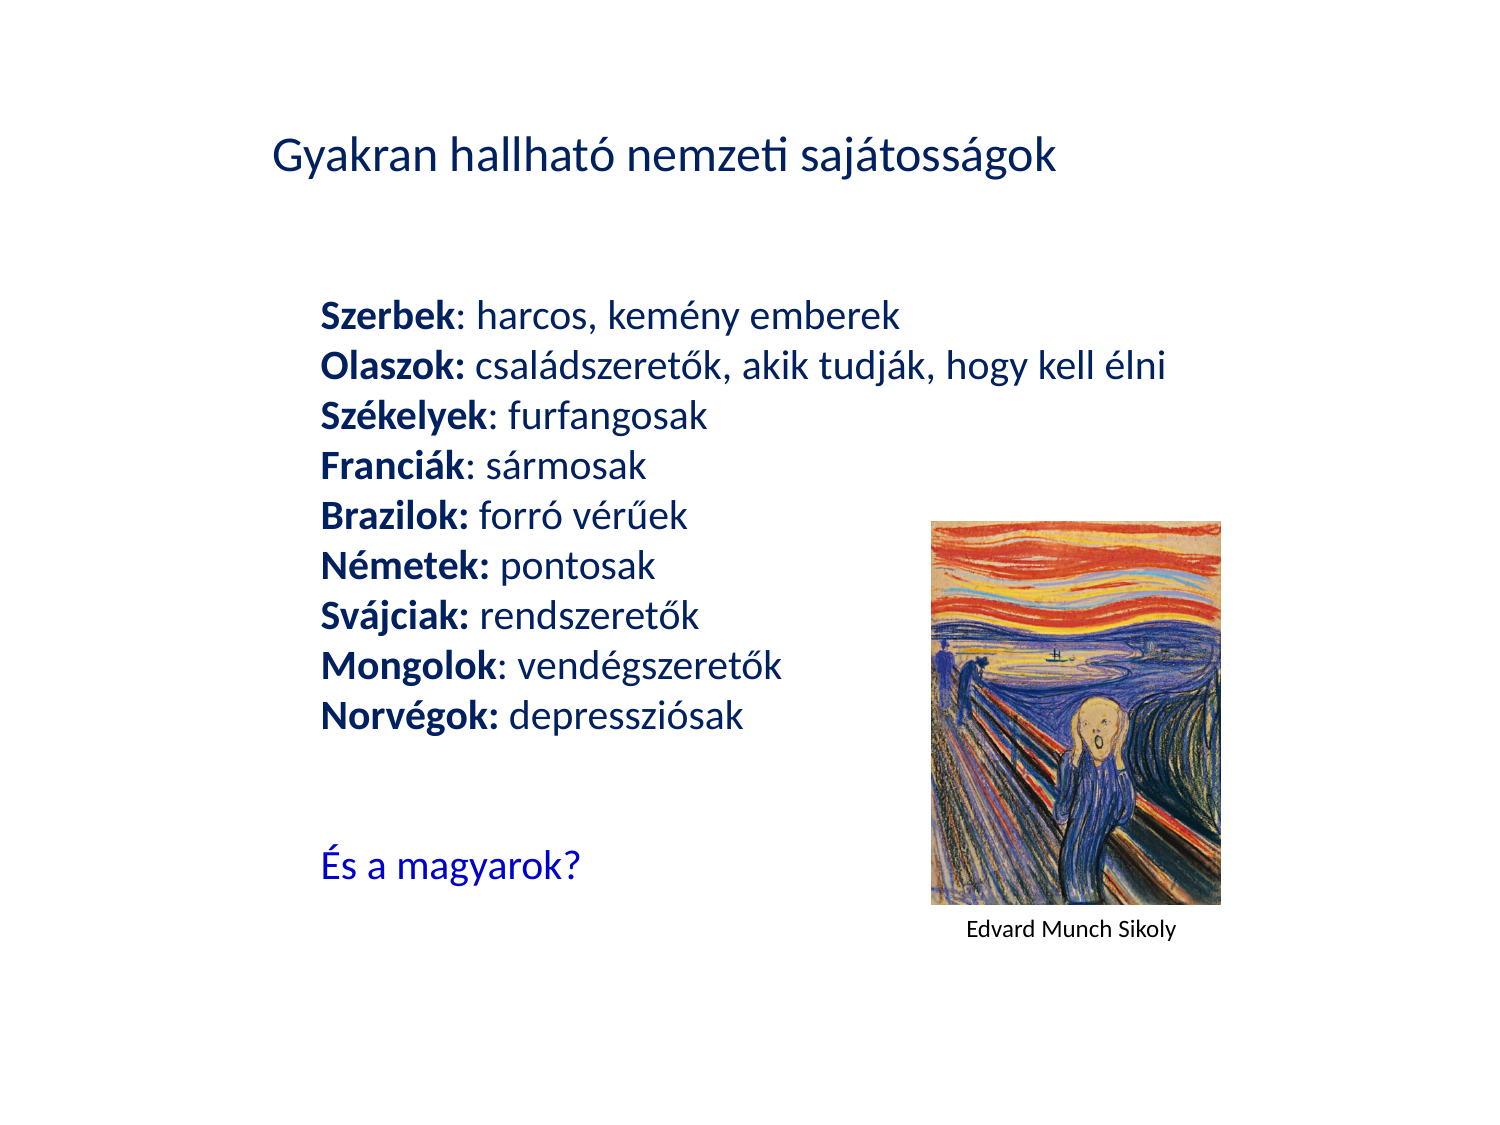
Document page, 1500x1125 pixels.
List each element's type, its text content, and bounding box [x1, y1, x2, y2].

text_box Edvard Munch Sikoly [951, 915, 1192, 950]
picture [931, 521, 1221, 906]
text_box Szerbek: harcos, kemény emberek Olaszok: családszeretők, akik tudják, hogy kell élni Székelyek: furfangosak Franciák: sármosak Brazilok: forró vérűek Németek: pontosak Svájciak: rendszeretők Mongolok: vendégszeretők Norvégok: depressziósak És a magyarok? [305, 280, 1183, 896]
text_box Gyakran hallható nemzeti sajátosságok [257, 113, 1072, 189]
